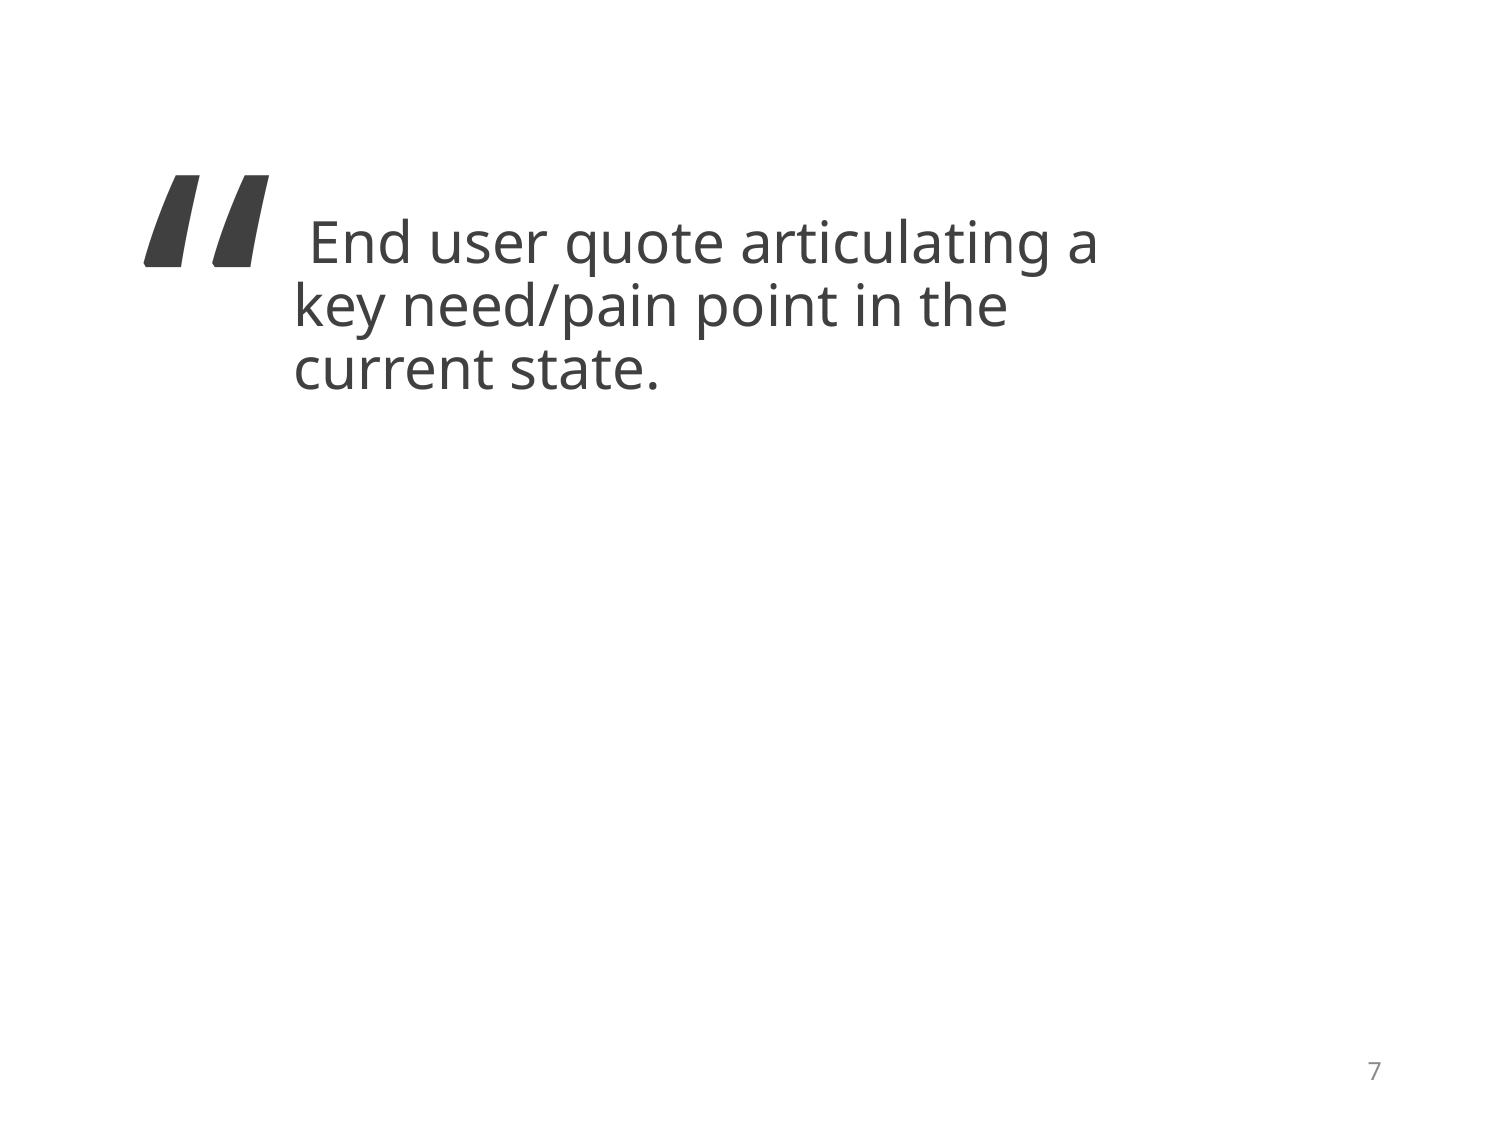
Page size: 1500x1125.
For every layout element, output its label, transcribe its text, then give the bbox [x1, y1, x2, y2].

list End user quote articulating a key need/pain point in the current state. [278, 205, 1222, 920]
text_box “ [124, 60, 328, 526]
slide_number 7 [1059, 1042, 1397, 1103]
